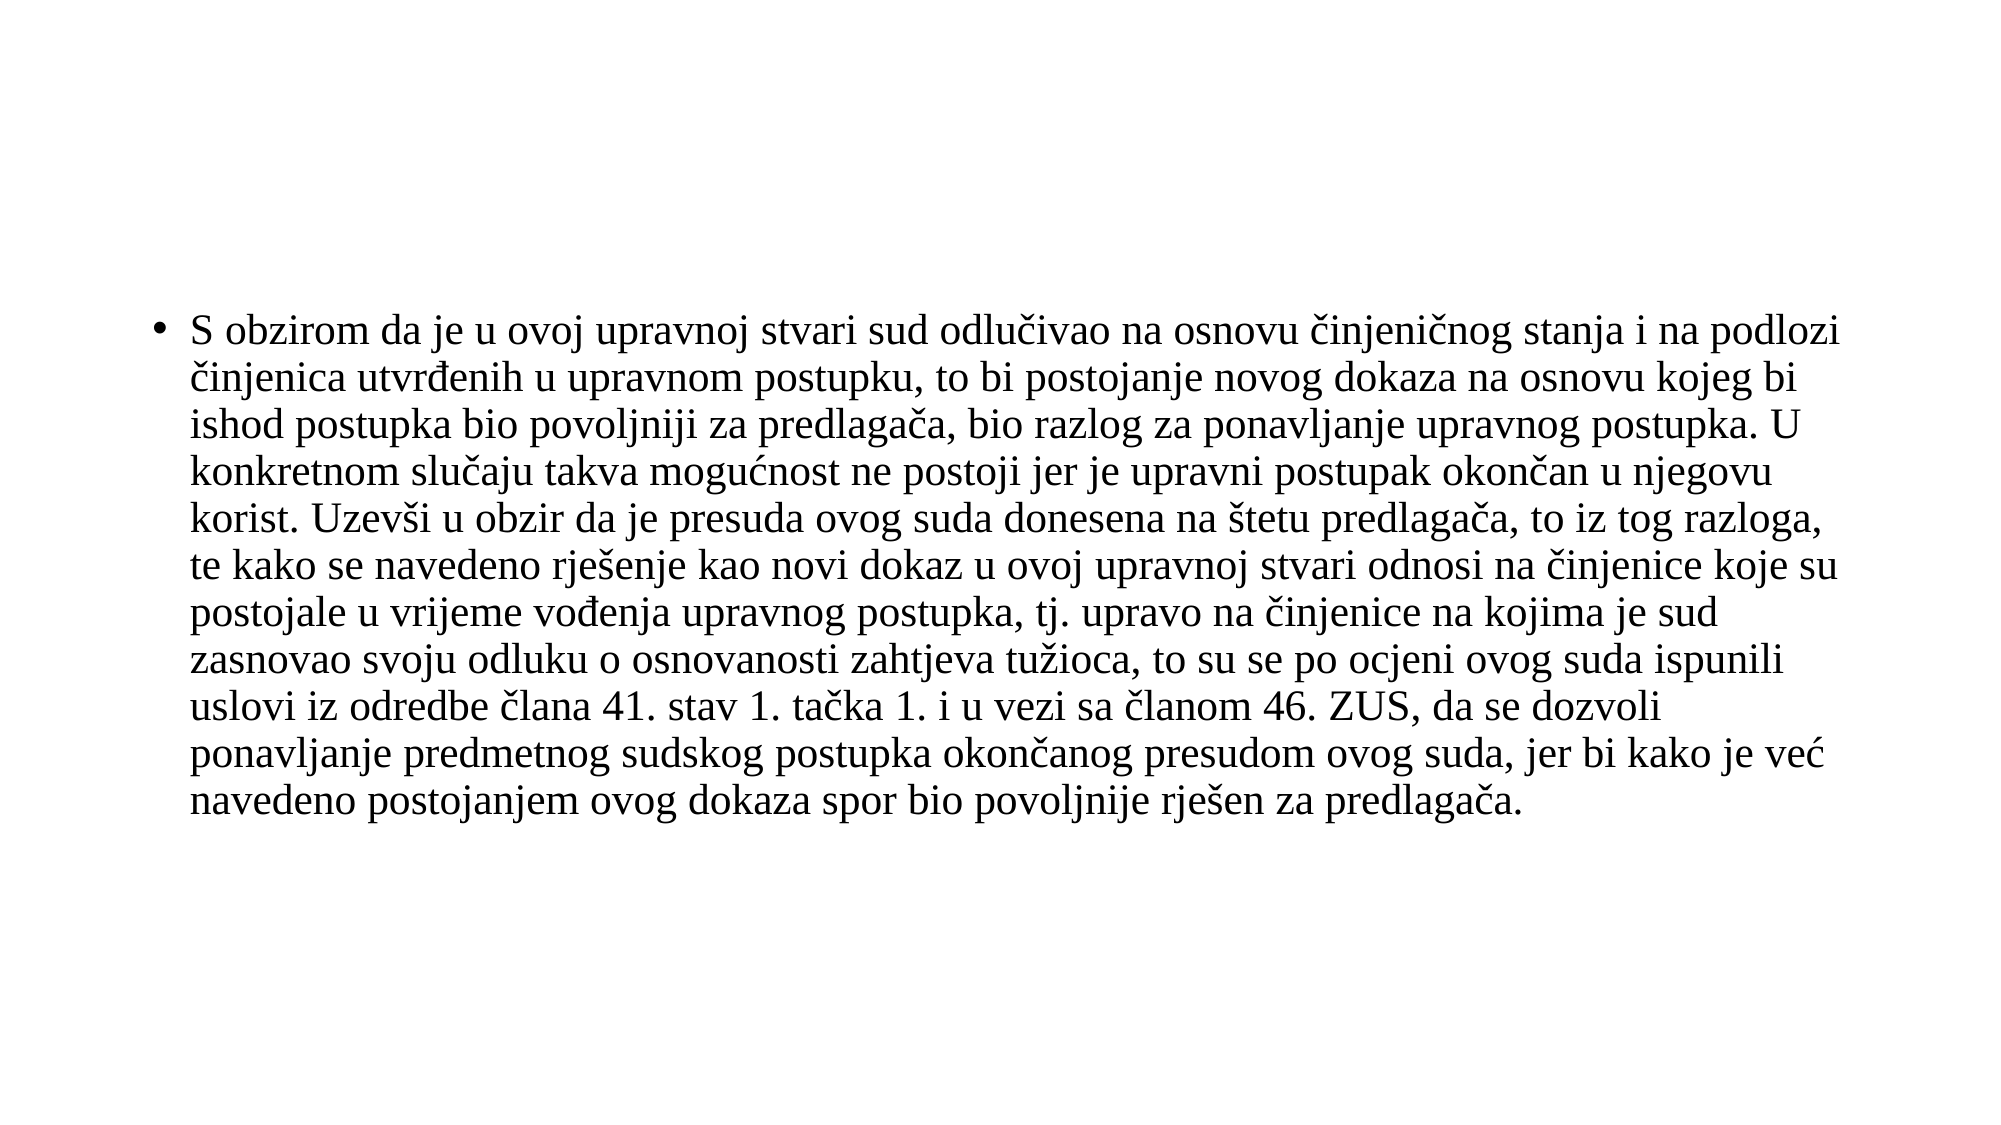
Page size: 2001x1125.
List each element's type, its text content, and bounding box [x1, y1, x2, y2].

list S obzirom da je u ovoj upravnoj stvari sud odlučivao na osnovu činjeničnog stanja i na podlozi činjenica utvrđenih u upravnom postupku, to bi postojanje novog dokaza na osnovu kojeg bi ishod postupka bio povoljniji za predlagača, bio razlog za ponavljanje upravnog postupka. U konkretnom slučaju takva mogućnost ne postoji jer je upravni postupak okončan u njegovu korist. Uzevši u obzir da je presuda ovog suda donesena na štetu predlagača, to iz tog razloga, te kako se navedeno rješenje kao novi dokaz u ovoj upravnoj stvari odnosi na činjenice koje su postojale u vrijeme vođenja upravnog postupka, tj. upravo na činjenice na kojima je sud zasnovao svoju odluku o osnovanosti zahtjeva tužioca, to su se po ocjeni ovog suda ispunili uslovi iz odredbe člana 41. stav 1. tačka 1. i u vezi sa članom 46. ZUS, da se dozvoli ponavljanje predmetnog sudskog postupka okončanog presudom ovog suda, jer bi kako je već navedeno postojanjem ovog dokaza spor bio povoljnije rješen za predlagača. [137, 299, 1863, 1014]
